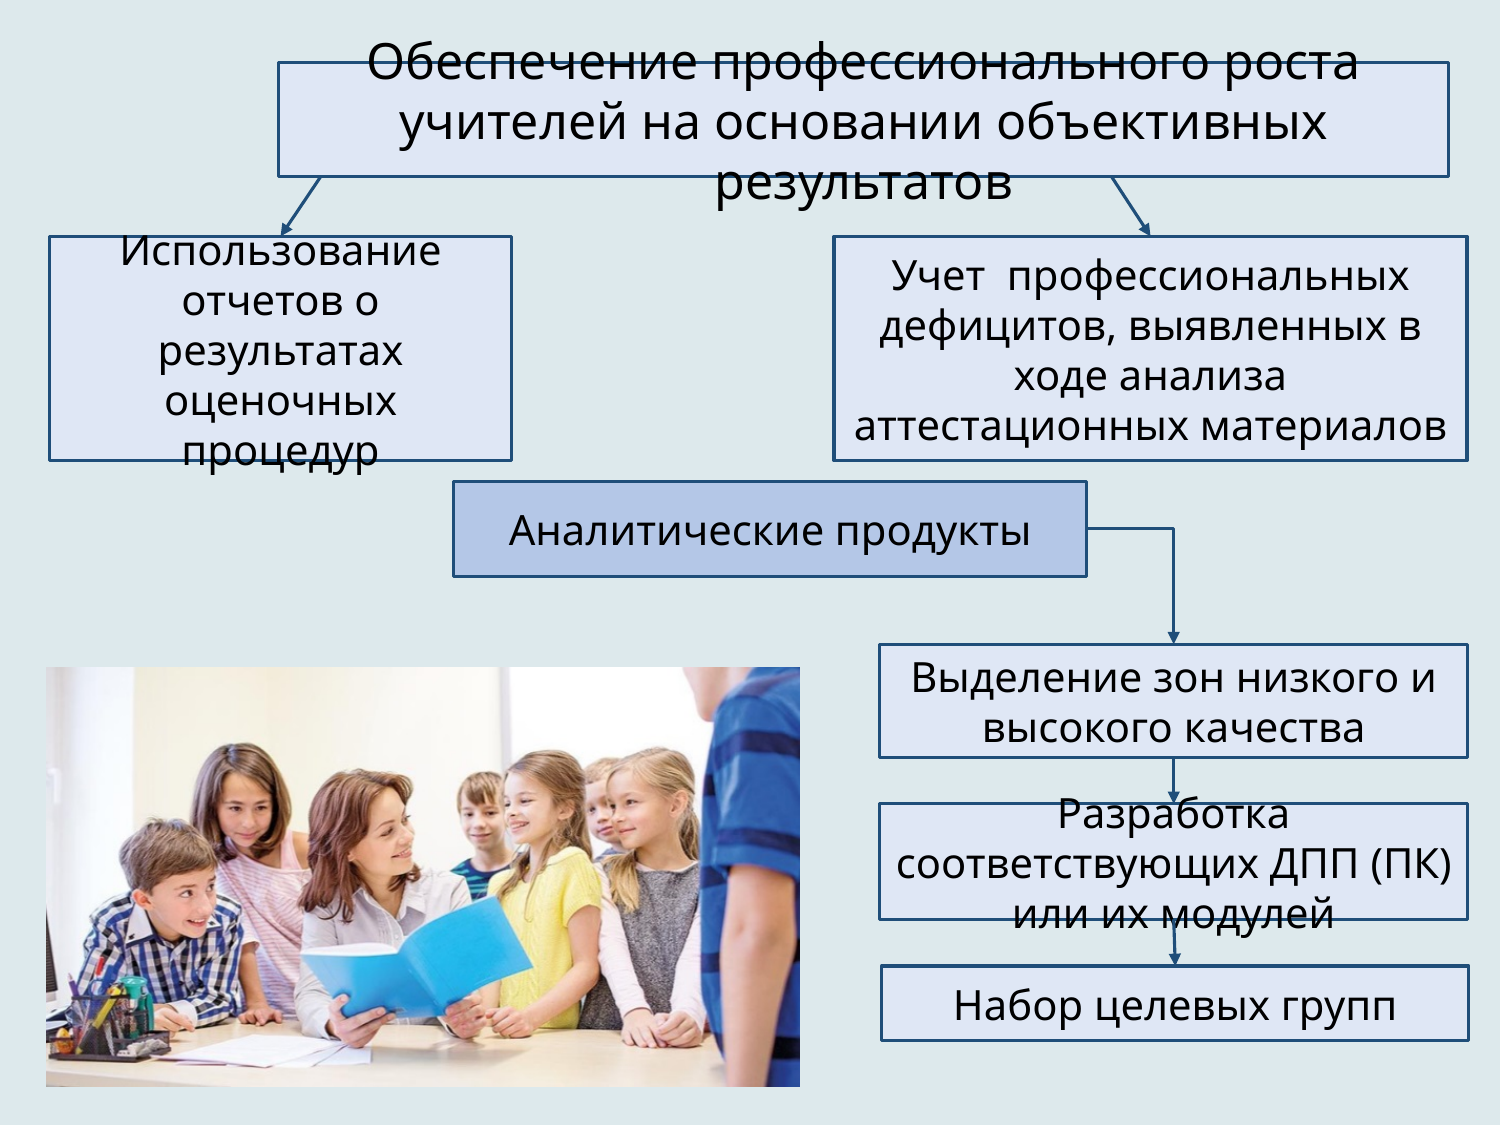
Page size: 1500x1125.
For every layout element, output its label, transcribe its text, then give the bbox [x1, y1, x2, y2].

text_box Выделение зон низкого и высокого качества [878, 643, 1469, 759]
text_box Использование отчетов о результатах оценочных процедур [48, 235, 513, 462]
text_box Обеспечение профессионального роста учителей на основании объективных результатов [277, 61, 1450, 178]
picture [46, 667, 800, 1088]
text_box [1085, 137, 1151, 237]
text_box Учет профессиональных дефицитов, выявленных в ходе анализа аттестационных материалов [832, 235, 1469, 462]
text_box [280, 138, 347, 237]
text_box Аналитические продукты [452, 480, 1088, 578]
text_box Разработка соответствующих ДПП (ПК) или их модулей [878, 802, 1469, 921]
text_box Набор целевых групп [880, 964, 1470, 1042]
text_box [1086, 528, 1174, 645]
